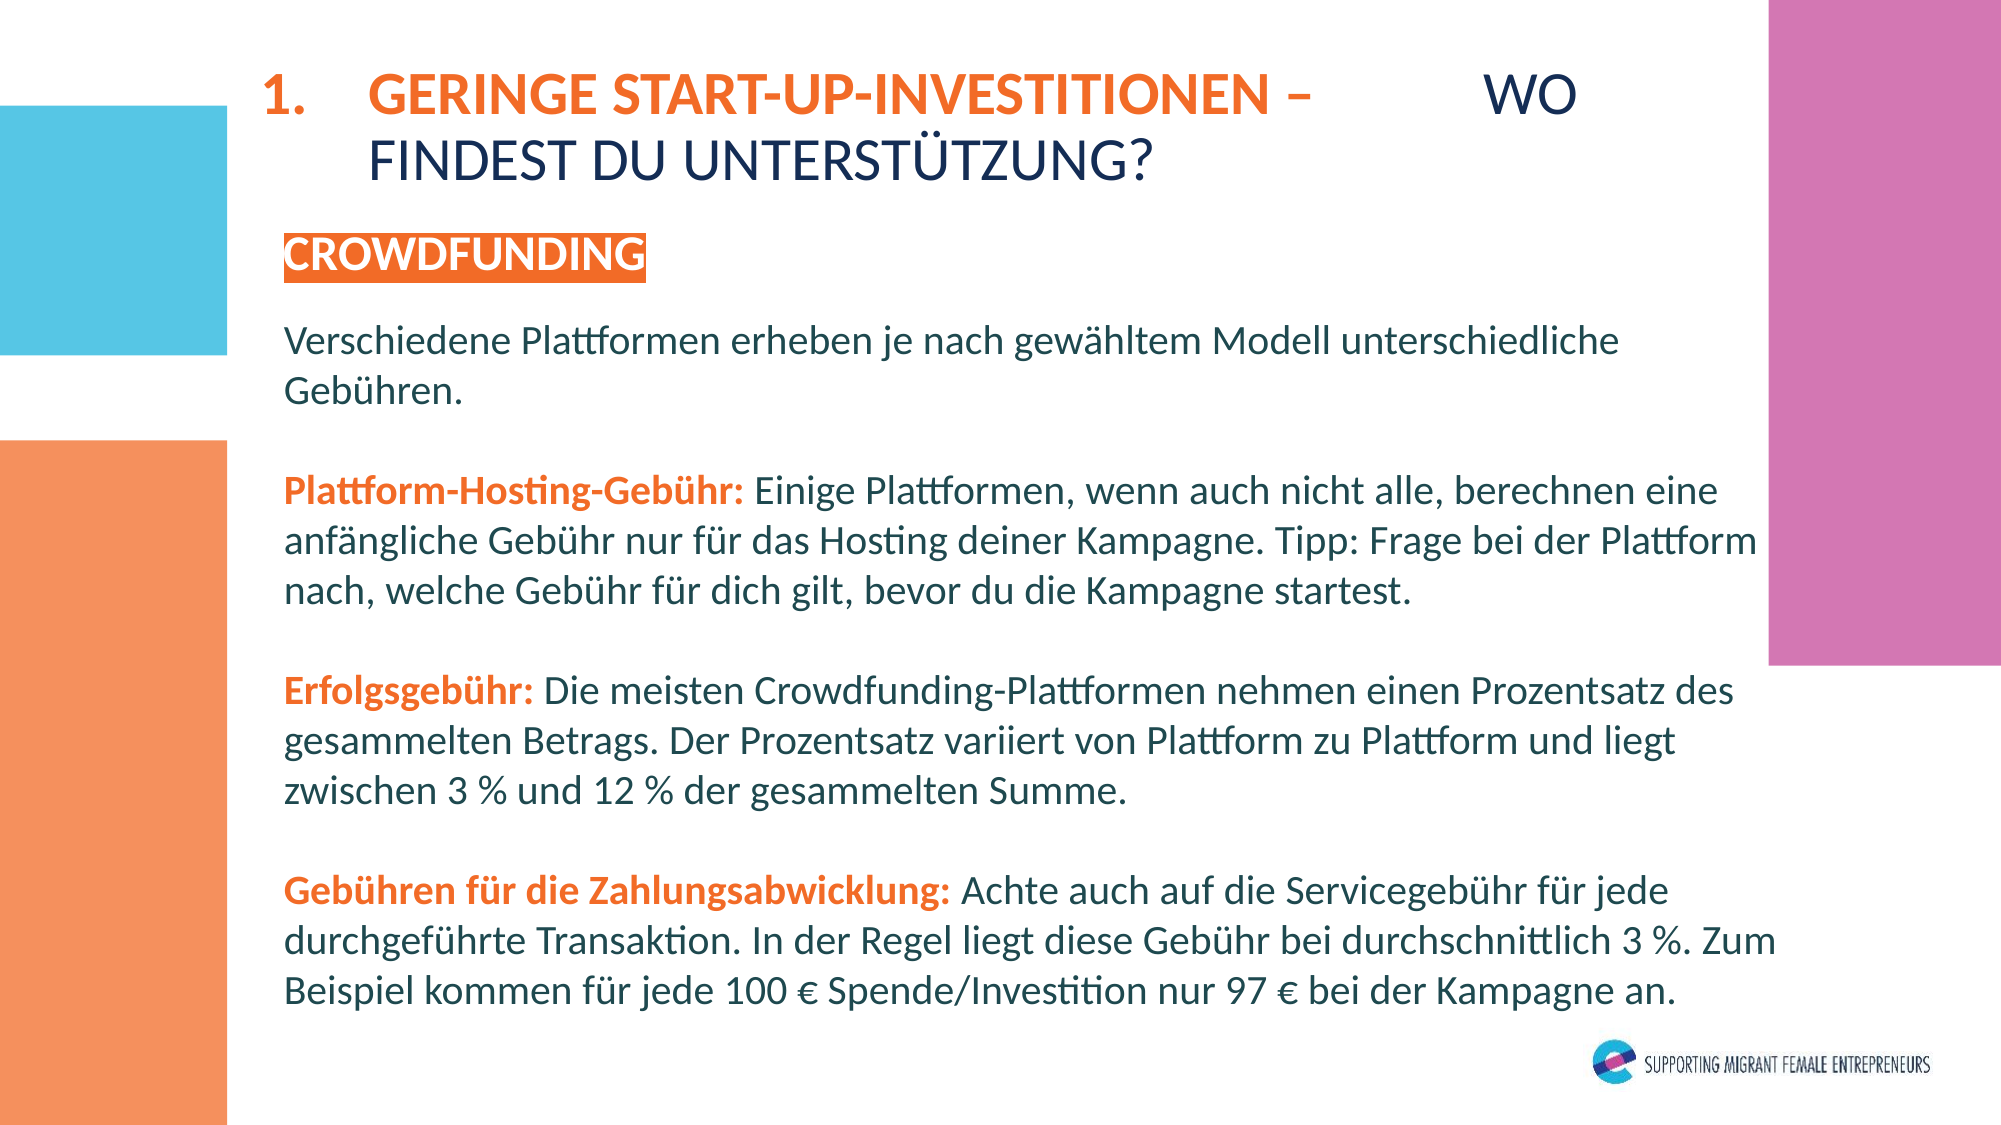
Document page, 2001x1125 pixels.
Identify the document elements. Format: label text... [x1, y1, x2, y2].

text_box Verschiedene Plattformen erheben je nach gewähltem Modell unterschiedliche Gebühren. Plattform-Hosting-Gebühr: Einige Plattformen, wenn auch nicht alle, berechnen eine anfängliche Gebühr nur für das Hosting deiner Kampagne. Tipp: Frage bei der Plattform nach, welche Gebühr für dich gilt, bevor du die Kampagne startest. Erfolgsgebühr: Die meisten Crowdfunding-Plattformen nehmen einen Prozentsatz des gesammelten Betrags. Der Prozentsatz variiert von Plattform zu Plattform und liegt zwischen 3 % und 12 % der gesammelten Summe. Gebühren für die Zahlungsabwicklung: Achte auch auf die Servicegebühr für jede durchgeführte Transaktion. In der Regel liegt diese Gebühr bei durchschnittlich 3 %. Zum Beispiel kommen für jede 100 € Spende/Investition nur 97 € bei der Kampagne an. [268, 305, 1797, 1021]
picture [1583, 1021, 1636, 1092]
list CROWDFUNDING [268, 220, 1731, 305]
picture [1644, 1051, 1954, 1076]
list GERINGE START-UP-INVESTITIONEN – WO FINDEST DU UNTERSTÜTZUNG? [245, 53, 1731, 203]
